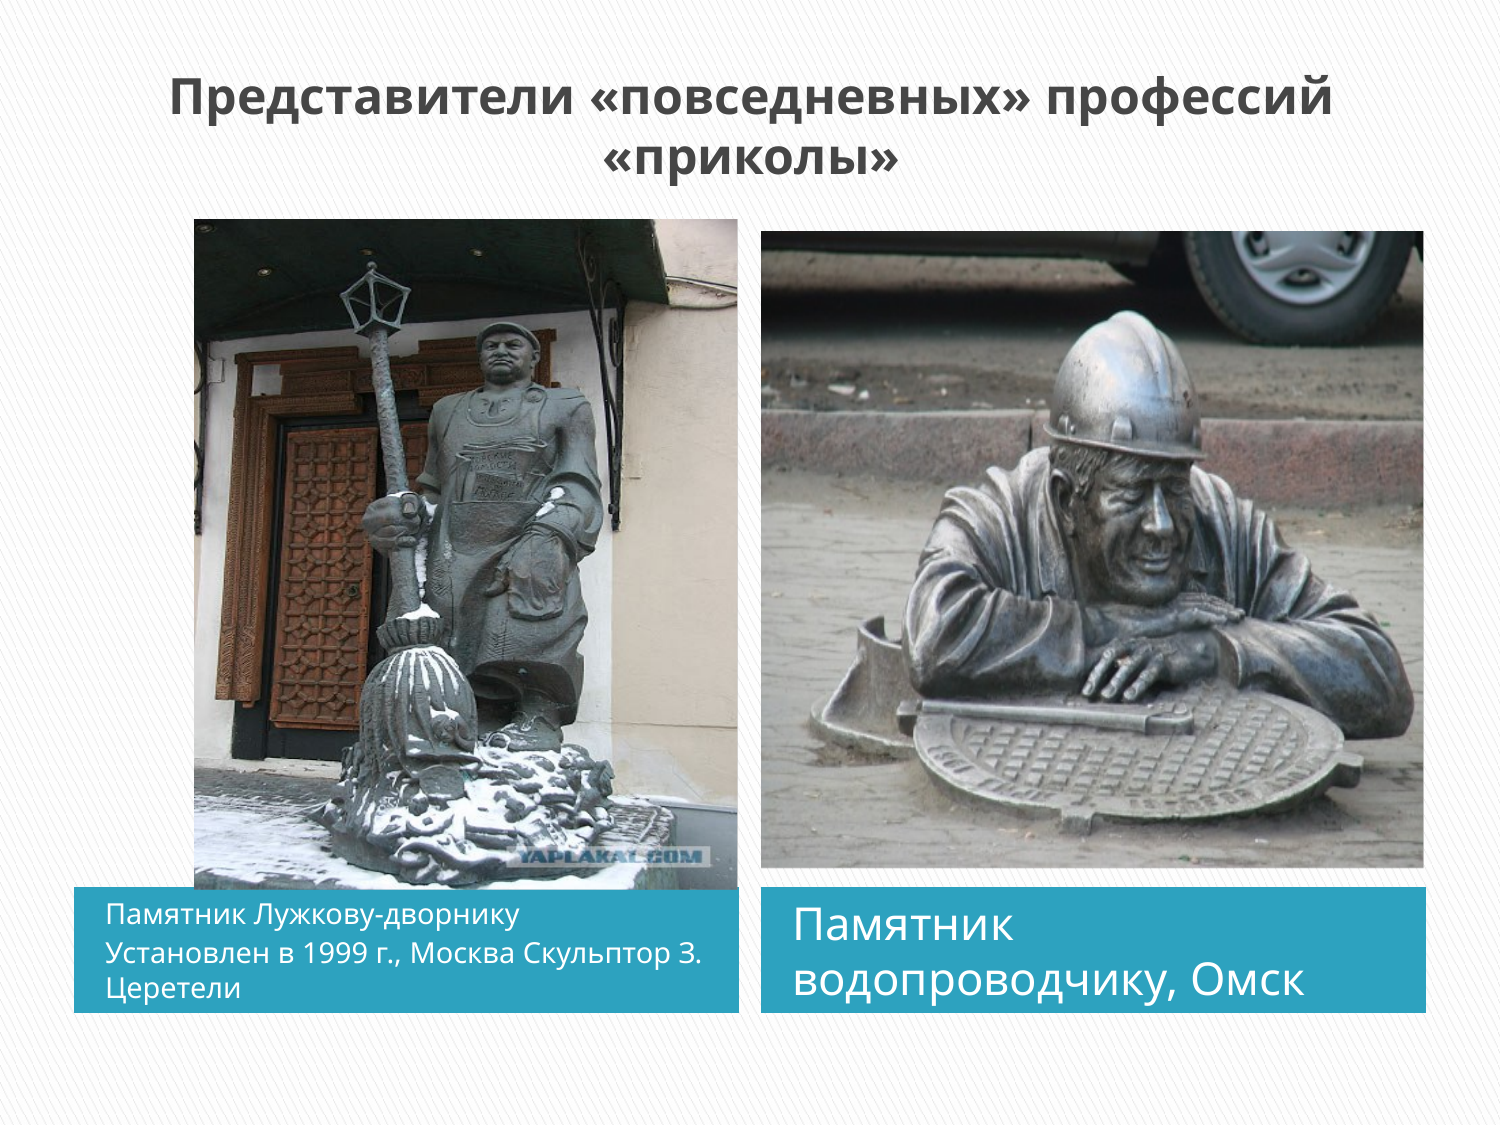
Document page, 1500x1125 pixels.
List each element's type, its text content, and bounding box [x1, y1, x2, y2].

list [194, 219, 739, 891]
list Памятник Лужкову-дворнику Установлен в 1999 г., Москва Скульптор З. Церетели [74, 887, 739, 1013]
list Памятник водопроводчику, Омск [761, 887, 1426, 1013]
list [761, 231, 1426, 870]
title Представители «повседневных» профессий «приколы» [76, 30, 1427, 219]
